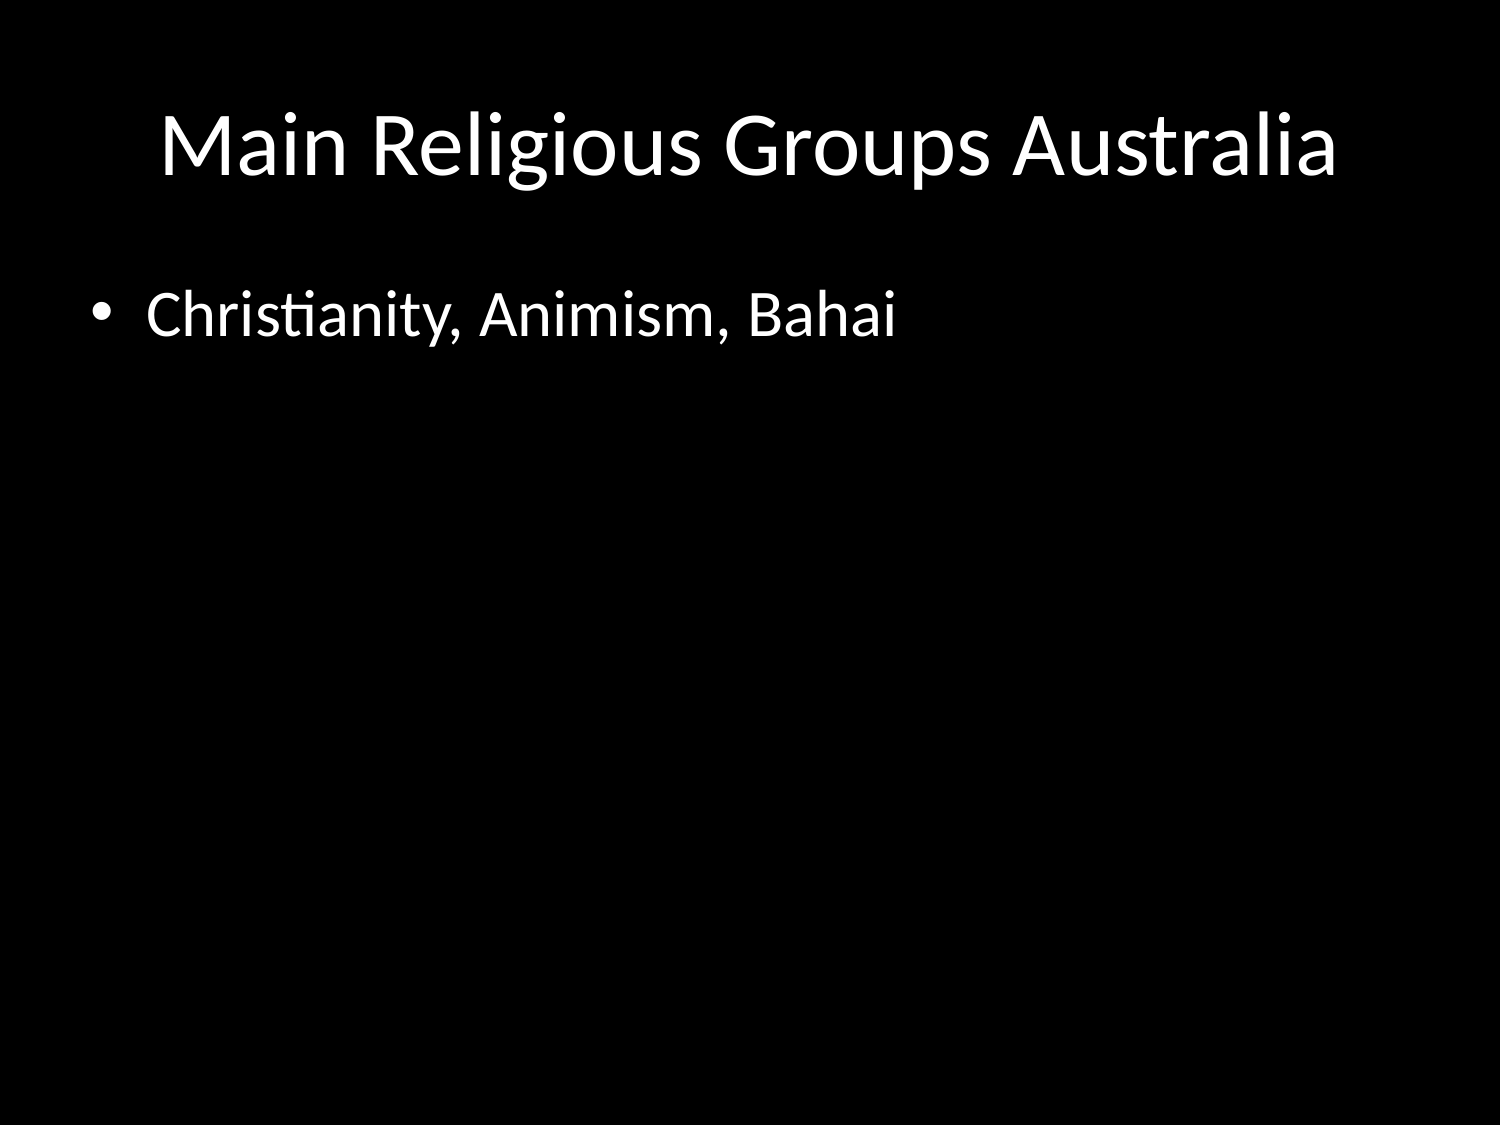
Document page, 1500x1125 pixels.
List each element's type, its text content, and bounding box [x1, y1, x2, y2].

list Christianity, Animism, Bahai [75, 262, 1425, 1005]
title Main Religious Groups Australia [75, 45, 1425, 233]
